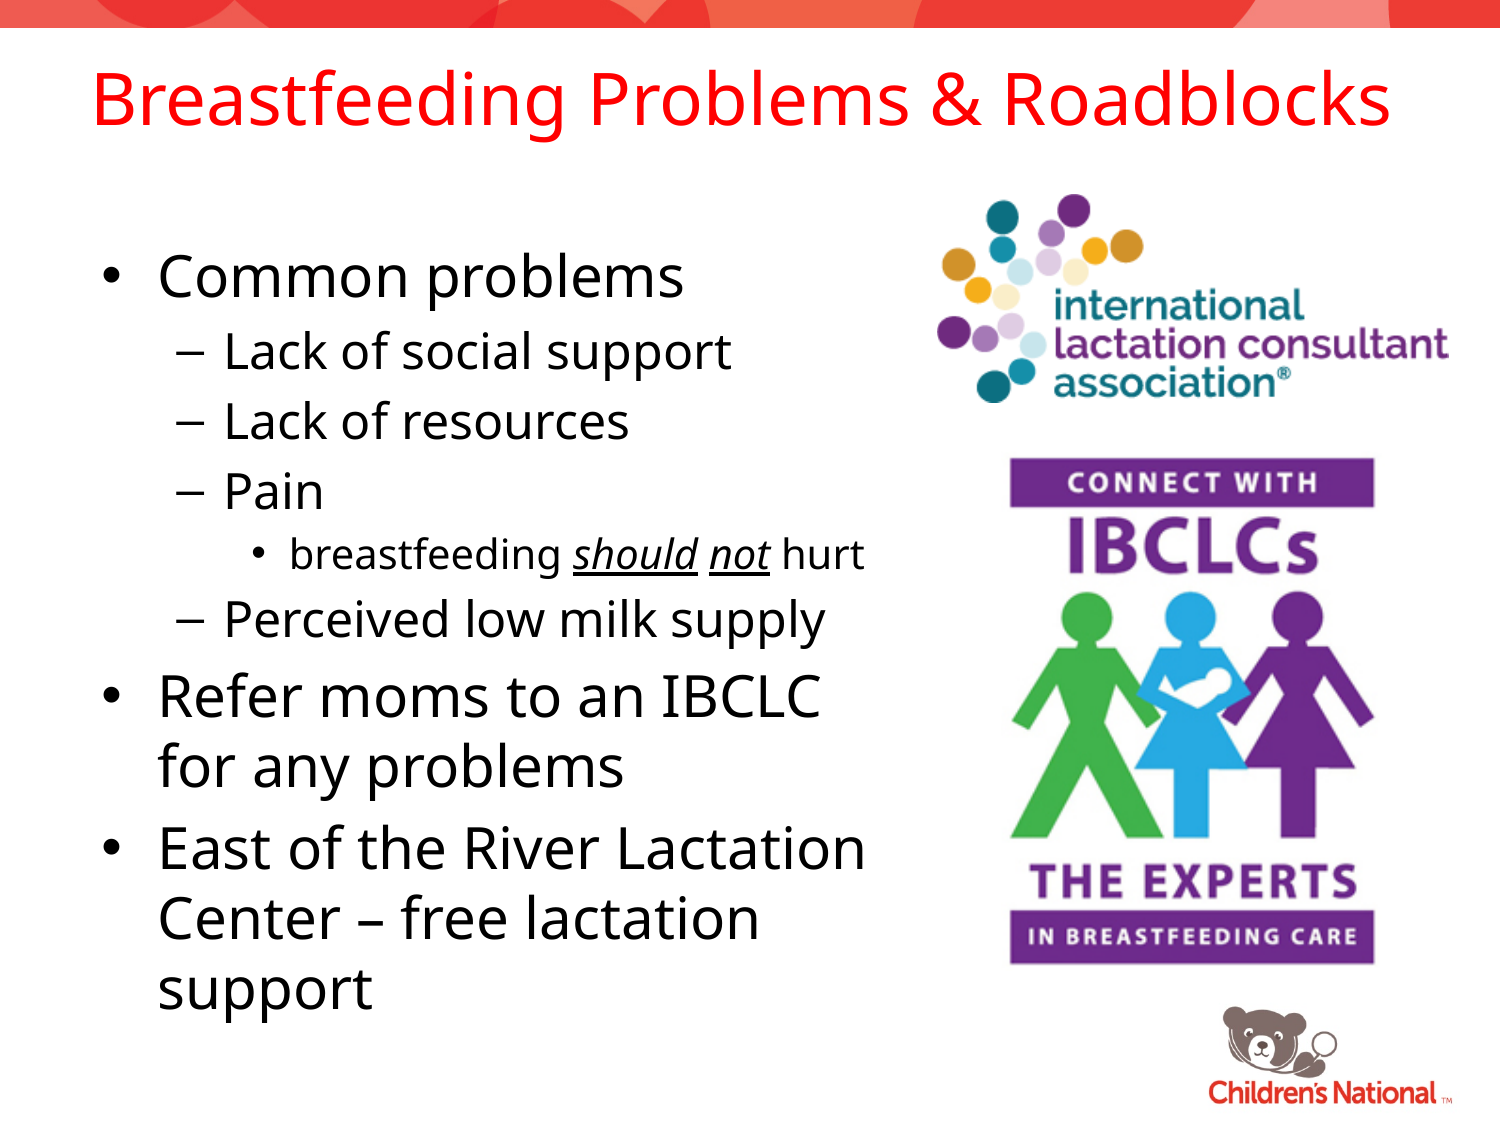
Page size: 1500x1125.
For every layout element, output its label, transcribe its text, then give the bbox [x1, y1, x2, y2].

picture [1001, 451, 1386, 971]
picture [0, 0, 1500, 28]
title Breastfeeding Problems & Roadblocks [75, 45, 1425, 233]
picture [1164, 981, 1500, 1125]
picture [937, 194, 1449, 403]
list Common problems Lack of social support Lack of resources Pain breastfeeding should not hurt Perceived low milk supply Refer moms to an IBCLC for any problems East of the River Lactation Center – free lactation support [86, 231, 931, 977]
